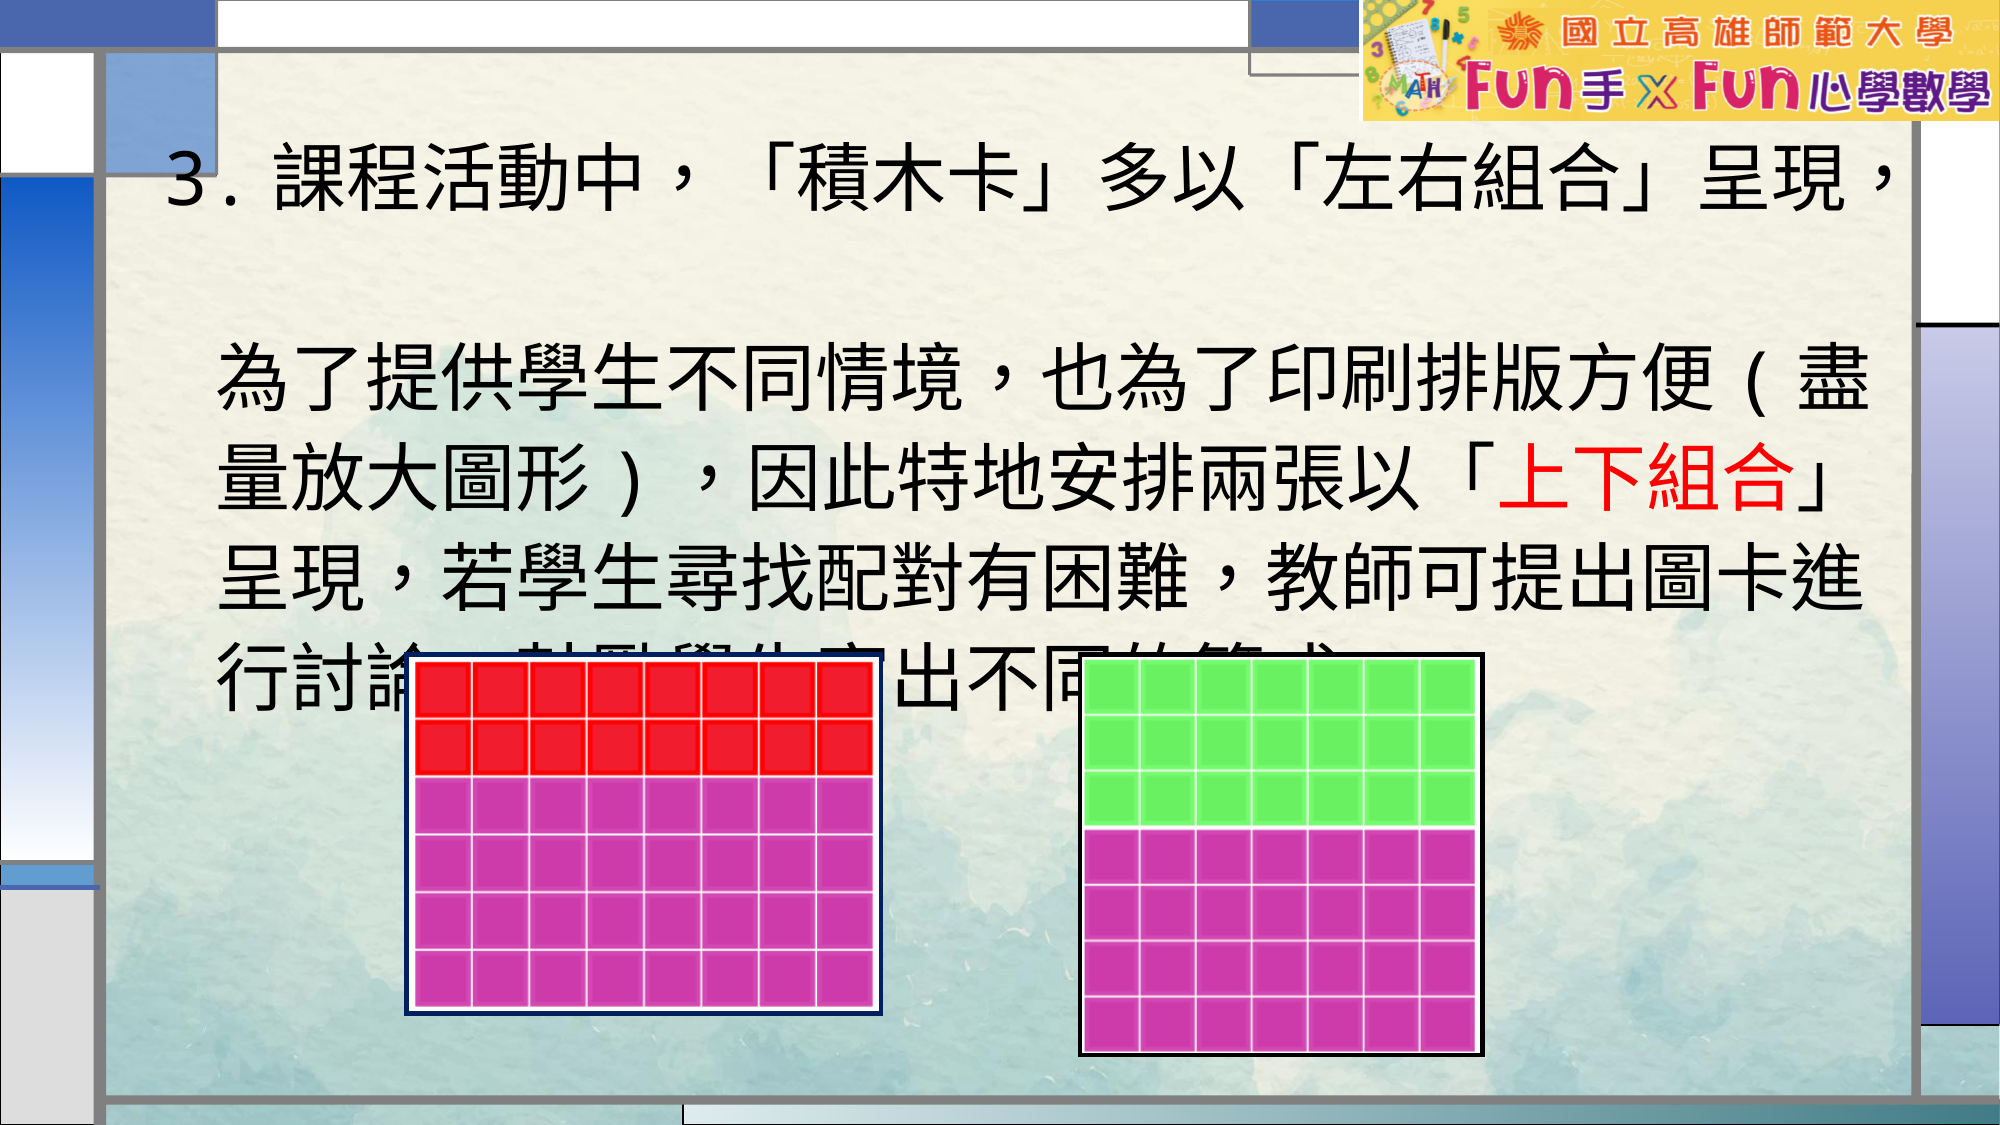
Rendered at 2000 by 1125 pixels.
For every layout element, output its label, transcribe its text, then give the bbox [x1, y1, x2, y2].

picture [1082, 656, 1481, 1053]
picture [1921, 1026, 2000, 1095]
picture [409, 656, 879, 1012]
picture [107, 0, 2000, 1095]
text_box 3.課程活動中，「積木卡」多以「左右組合」呈現， 為了提供學生不同情境，也為了印刷排版方便(盡 量放大圖形)，因此特地安排兩張以「上下組合」 呈現，若學生尋找配對有困難，教師可提出圖卡進 行討論，鼓勵學生寫出不同的算式 [149, 113, 1910, 729]
picture [107, 1105, 682, 1125]
